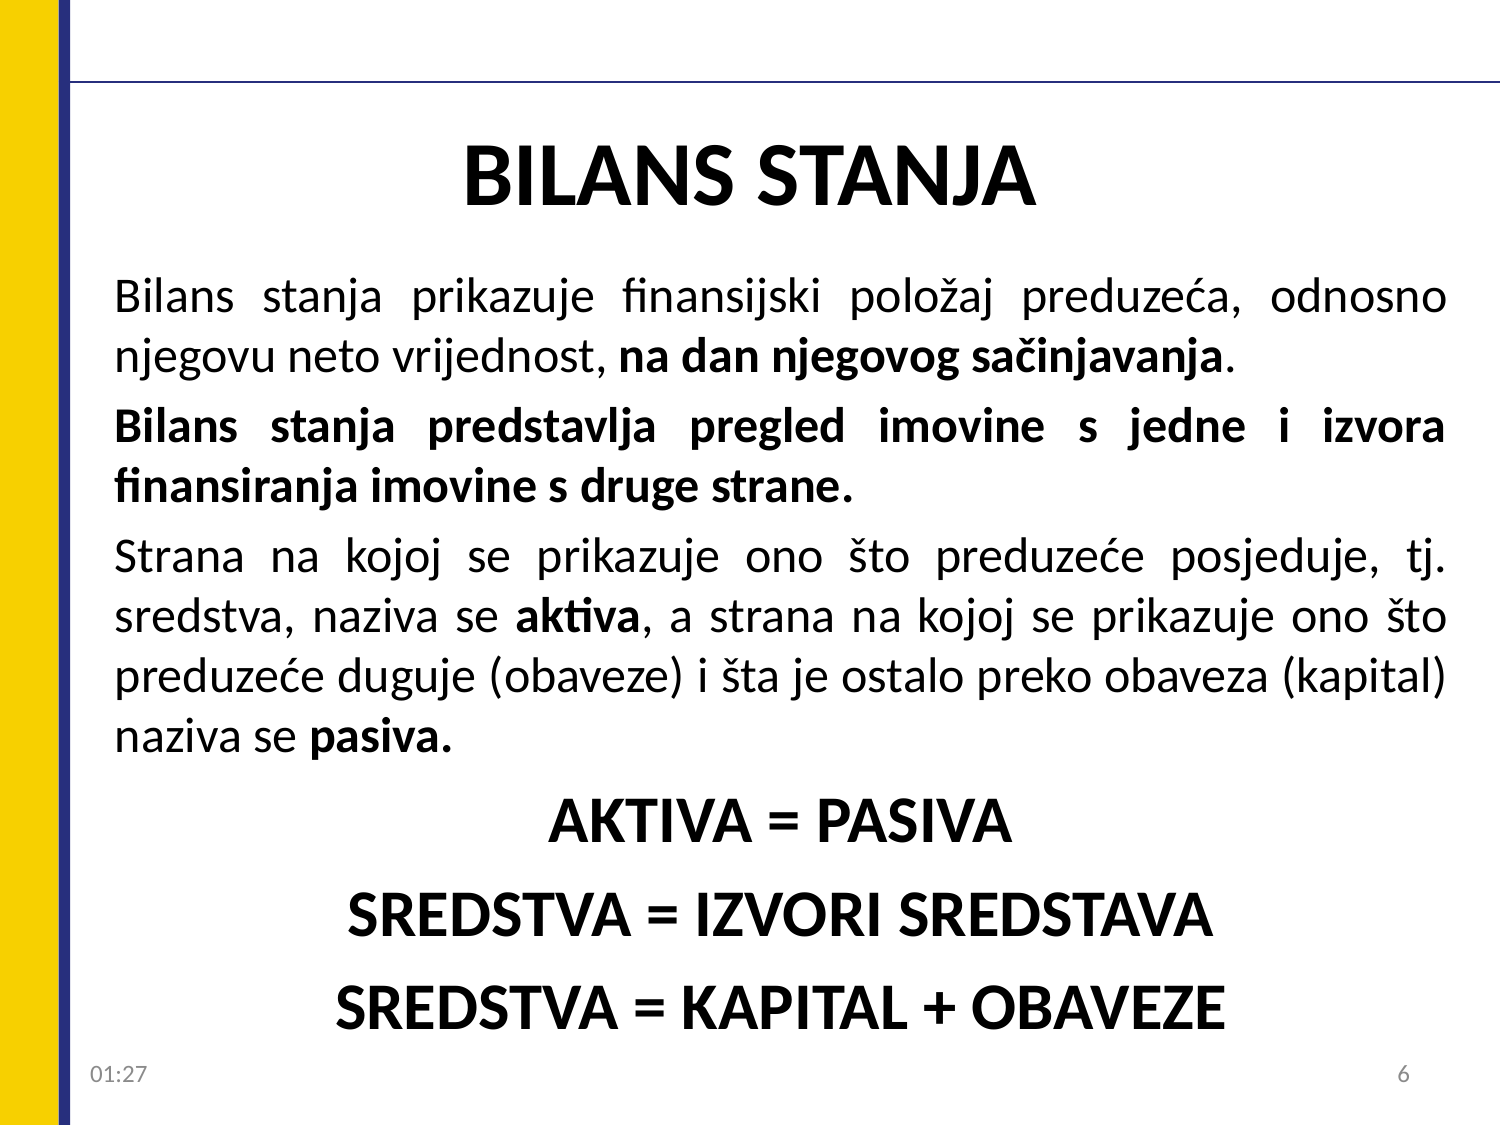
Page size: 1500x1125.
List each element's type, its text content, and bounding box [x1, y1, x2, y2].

title BILANS STANJA [75, 90, 1425, 256]
slide_number 6 [1074, 1042, 1425, 1103]
text_box [56, 0, 72, 1125]
list Bilans stanja prikazuje finansijski položaj preduzeća, odnosno njegovu neto vrijednost, na dan njegovog sačinjavanja. Bilans stanja predstavlja pregled imovine s jedne i izvora finansiranja imovine s druge strane. Strana na kojoj se prikazuje ono što preduzeće posjeduje, tj. sredstva, naziva se aktiva, a strana na kojoj se prikazuje ono što preduzeće duguje (obaveze) i šta je ostalo preko obaveza (kapital) naziva se pasiva. AKTIVA = PASIVA SREDSTVA = IZVORI SREDSTAVA SREDSTVA = KAPITAL + OBAVEZE [99, 255, 1463, 1079]
text_box [0, 0, 56, 1125]
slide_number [75, 1042, 425, 1103]
